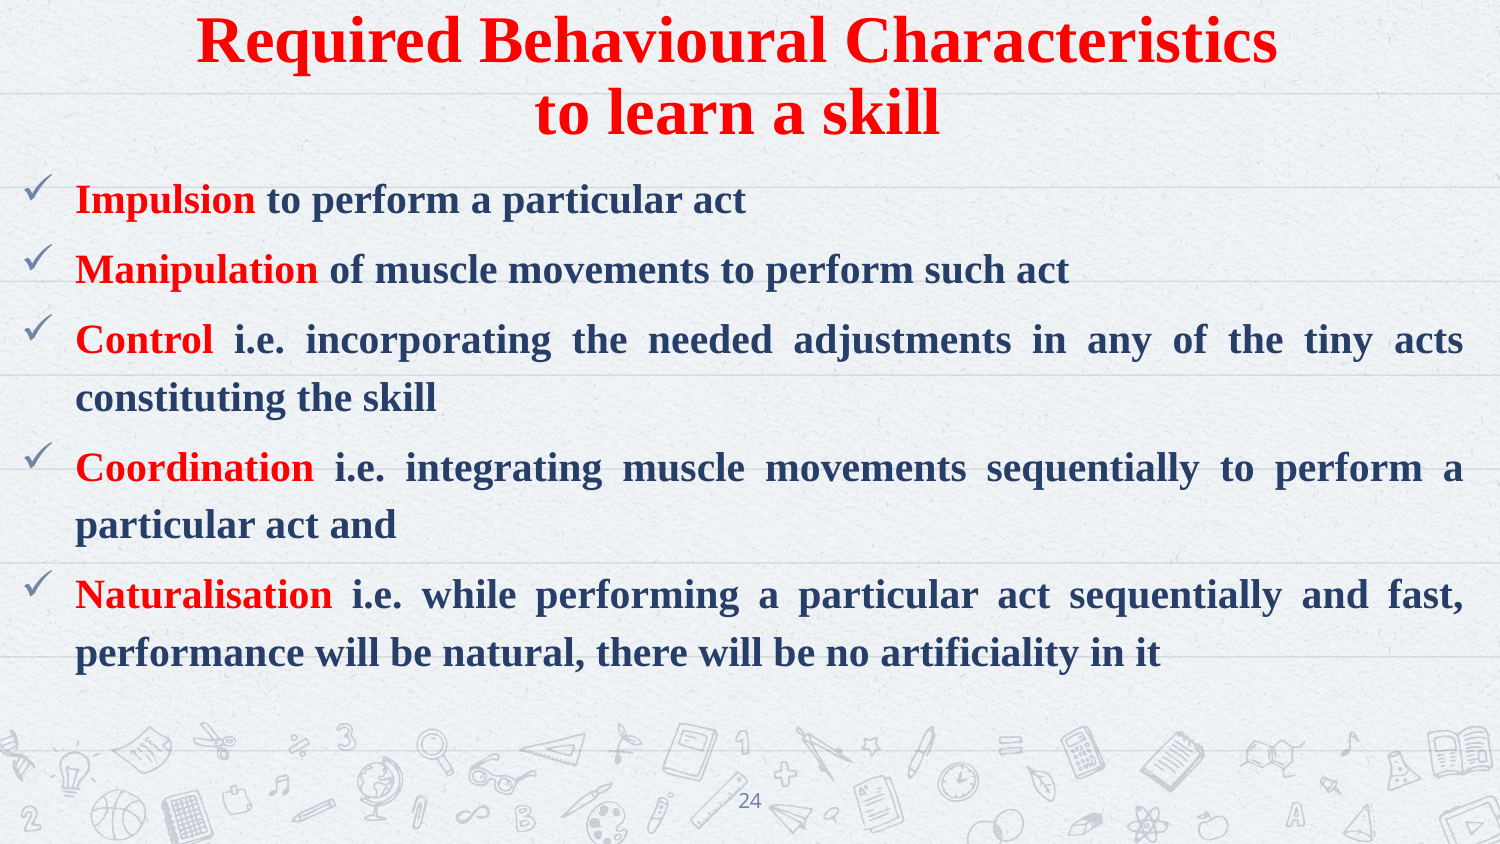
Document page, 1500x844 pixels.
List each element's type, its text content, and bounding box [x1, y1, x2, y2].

title Required Behavioural Characteristics to learn a skill [164, 58, 1313, 149]
text_box Impulsion to perform a particular act Manipulation of muscle movements to perform such act Control i.e. incorporating the needed adjustments in any of the tiny acts constituting the skill Coordination i.e. integrating muscle movements sequentially to perform a particular act and Naturalisation i.e. while performing a particular act sequentially and fast, performance will be natural, there will be no artificiality in it [0, 163, 1465, 762]
slide_number 24 [705, 779, 795, 825]
picture [0, 0, 1500, 844]
